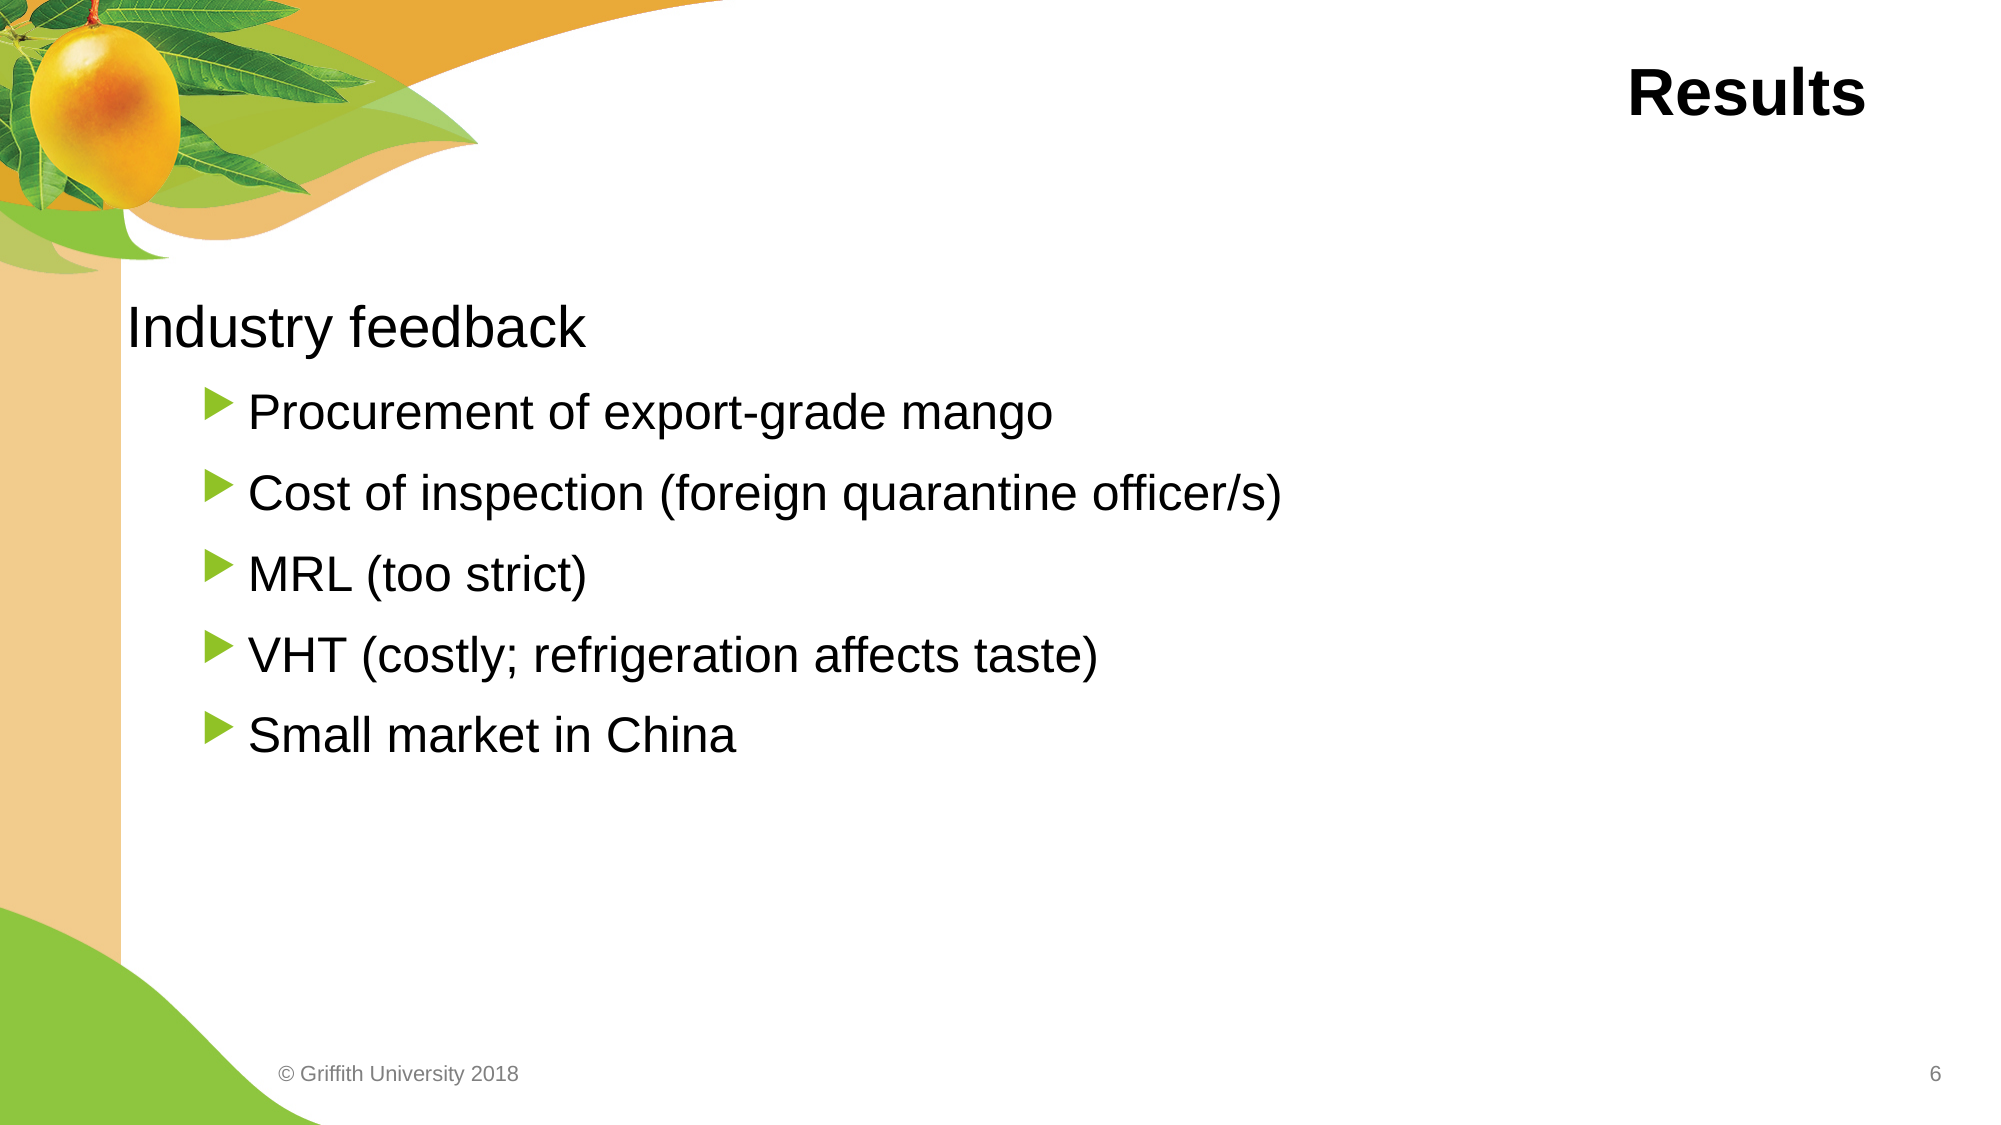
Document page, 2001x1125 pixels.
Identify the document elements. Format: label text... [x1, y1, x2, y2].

list Industry feedback Procurement of export-grade mango Cost of inspection (foreign quarantine officer/s) MRL (too strict) VHT (costly; refrigeration affects taste) Small market in China [111, 281, 1911, 1084]
picture [0, 0, 2000, 1125]
text_box Results [171, 41, 1883, 212]
